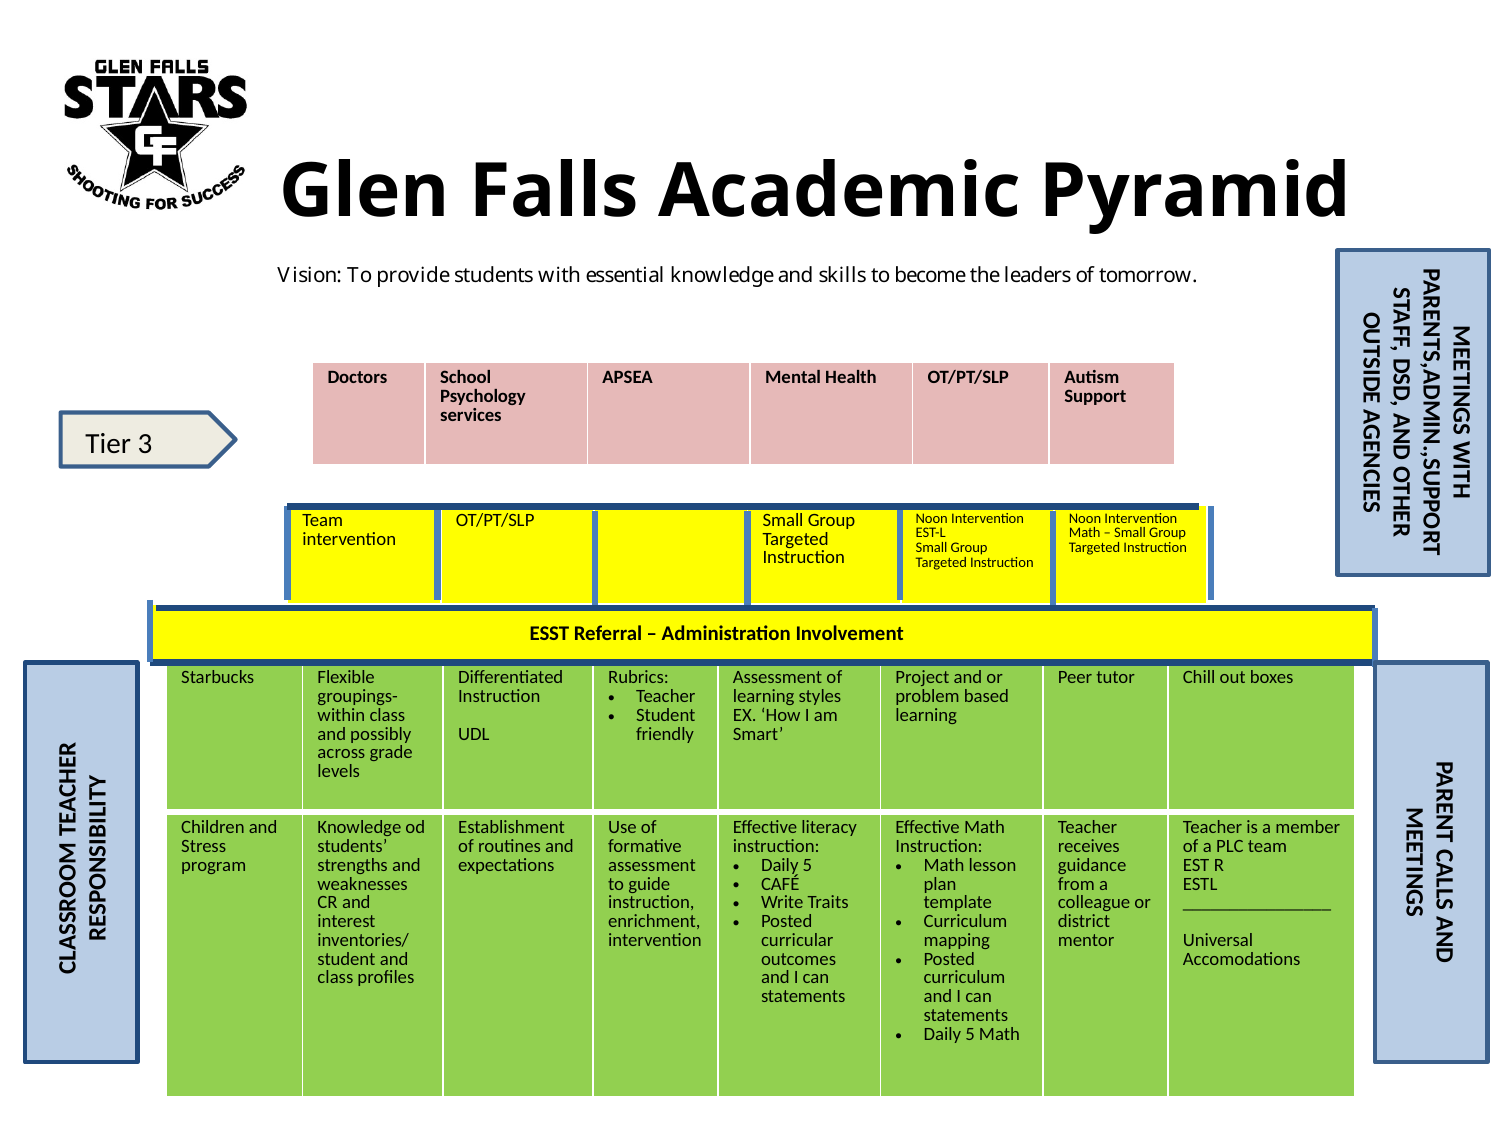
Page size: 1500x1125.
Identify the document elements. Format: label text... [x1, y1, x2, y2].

table_cell Children and Stress program [167, 815, 302, 1096]
text_box CLASSROOM TEACHER RESPONSIBILITY [43, 702, 118, 1015]
table_header APSEA [588, 363, 749, 464]
table_cell Teacher receives guidance from a colleague or district mentor [1044, 815, 1167, 1096]
text_box PARENT CALLS AND MEETINGS [1394, 700, 1469, 1025]
table_header Noon Intervention EST-L Small Group Targeted Instruction [902, 515, 1048, 603]
table_cell Teacher is a member of a PLC team EST R ESTL ________________ Universal Accomodations [1169, 815, 1354, 1096]
table_cell Effective literacy instruction: Daily 5 CAFÉ Write Traits Posted curricular outcomes and I can statements [719, 815, 880, 1096]
table_header Differentiated Instruction UDL [444, 671, 592, 809]
text_box [1335, 248, 1491, 577]
table_cell Use of formative assessment to guide instruction, enrichment, intervention [594, 815, 717, 1096]
table_header Doctors [313, 363, 424, 464]
picture [47, 52, 266, 216]
table_header Mental Health [751, 363, 912, 464]
text_box Glen Falls Academic Pyramid [264, 133, 1368, 239]
table_header Autism Support [1050, 363, 1174, 464]
text_box [23, 660, 140, 1064]
text_box [58, 410, 238, 469]
text_box Tier 3 [70, 416, 168, 467]
table_header Team intervention [290, 515, 434, 603]
table_header Starbucks [167, 671, 302, 809]
table_header [154, 615, 1370, 659]
table_cell Effective Math Instruction: Math lesson plan template Curriculum mapping Posted curriculum and I can statements Daily 5 Math [881, 815, 1042, 1096]
table_header Chill out boxes [1169, 671, 1354, 809]
table_header [600, 515, 743, 603]
table_cell Establishment of routines and expectations [444, 815, 592, 1096]
table_cell Knowledge od students’ strengths and weaknesses CR and interest inventories/ student and class profiles [303, 815, 442, 1096]
table_header Flexible groupings-within class and possibly across grade levels [303, 671, 442, 809]
table_header OT/PT/SLP [442, 515, 590, 603]
table_header Rubrics: Teacher Student friendly [594, 671, 717, 809]
table_header School Psychology services [426, 363, 587, 464]
picture [276, 262, 1255, 289]
text_box [1373, 660, 1490, 1064]
text_box ESST Referral – Administration Involvement [514, 617, 1013, 653]
table_header OT/PT/SLP [913, 363, 1048, 464]
table_header Noon Intervention Math – Small Group Targeted Instruction [1057, 506, 1206, 603]
table_header Small Group Targeted Instruction [752, 515, 896, 603]
table_header Peer tutor [1044, 671, 1167, 809]
text_box MEETINGS WITH PARENTS,ADMIN.,SUPPORT STAFF, DSD, AND OTHER OUTSIDE AGENCIES [1351, 250, 1486, 575]
table_header Project and or problem based learning [881, 671, 1042, 809]
table_header Assessment of learning styles EX. ‘How I am Smart’ [719, 671, 880, 809]
